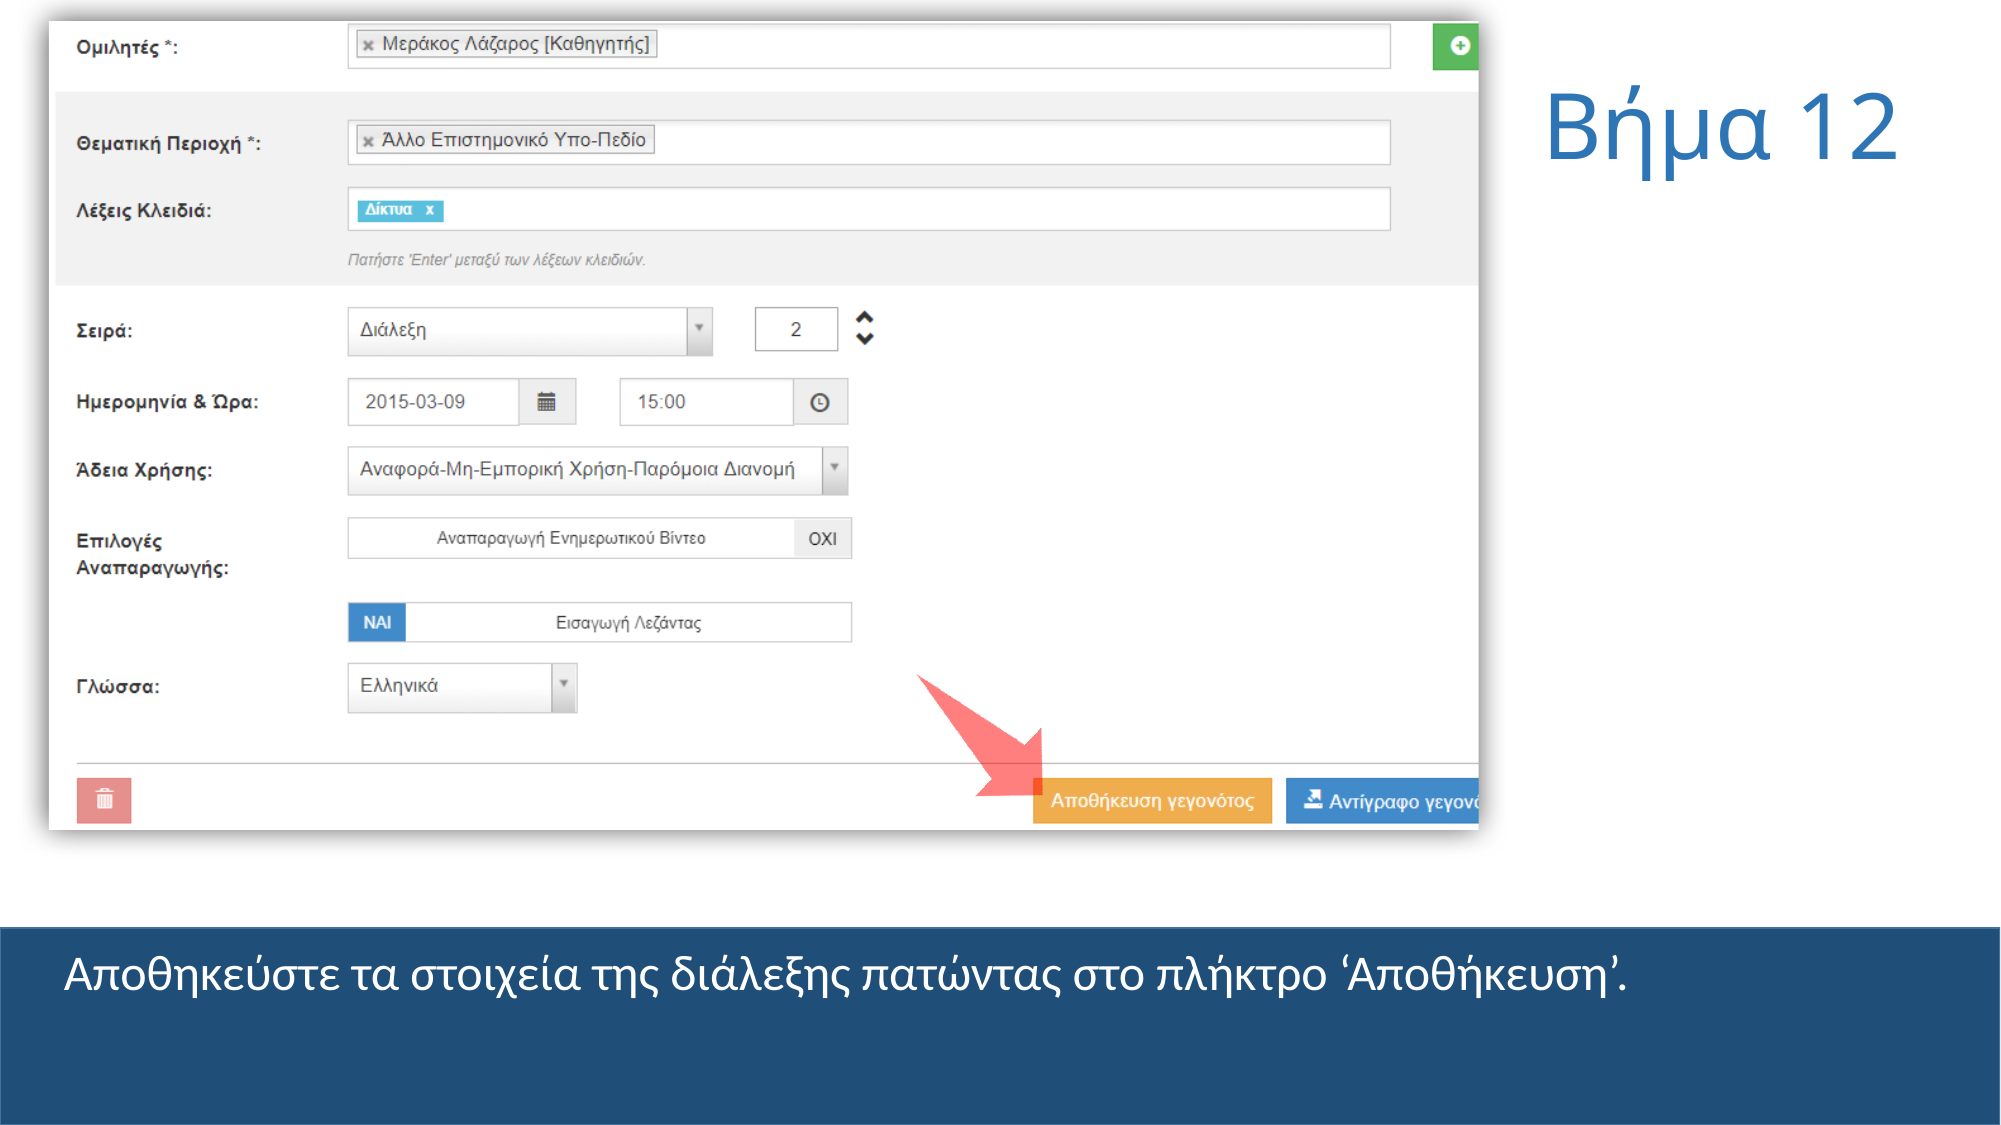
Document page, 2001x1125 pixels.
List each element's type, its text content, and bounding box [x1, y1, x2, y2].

picture [48, 21, 1479, 868]
list Αποθηκεύστε τα στοιχεία της διάλεξης πατώντας στο πλήκτρο ‘Αποθήκευση’. [48, 940, 1965, 1125]
title Βήμα 12 [1527, 21, 1989, 240]
